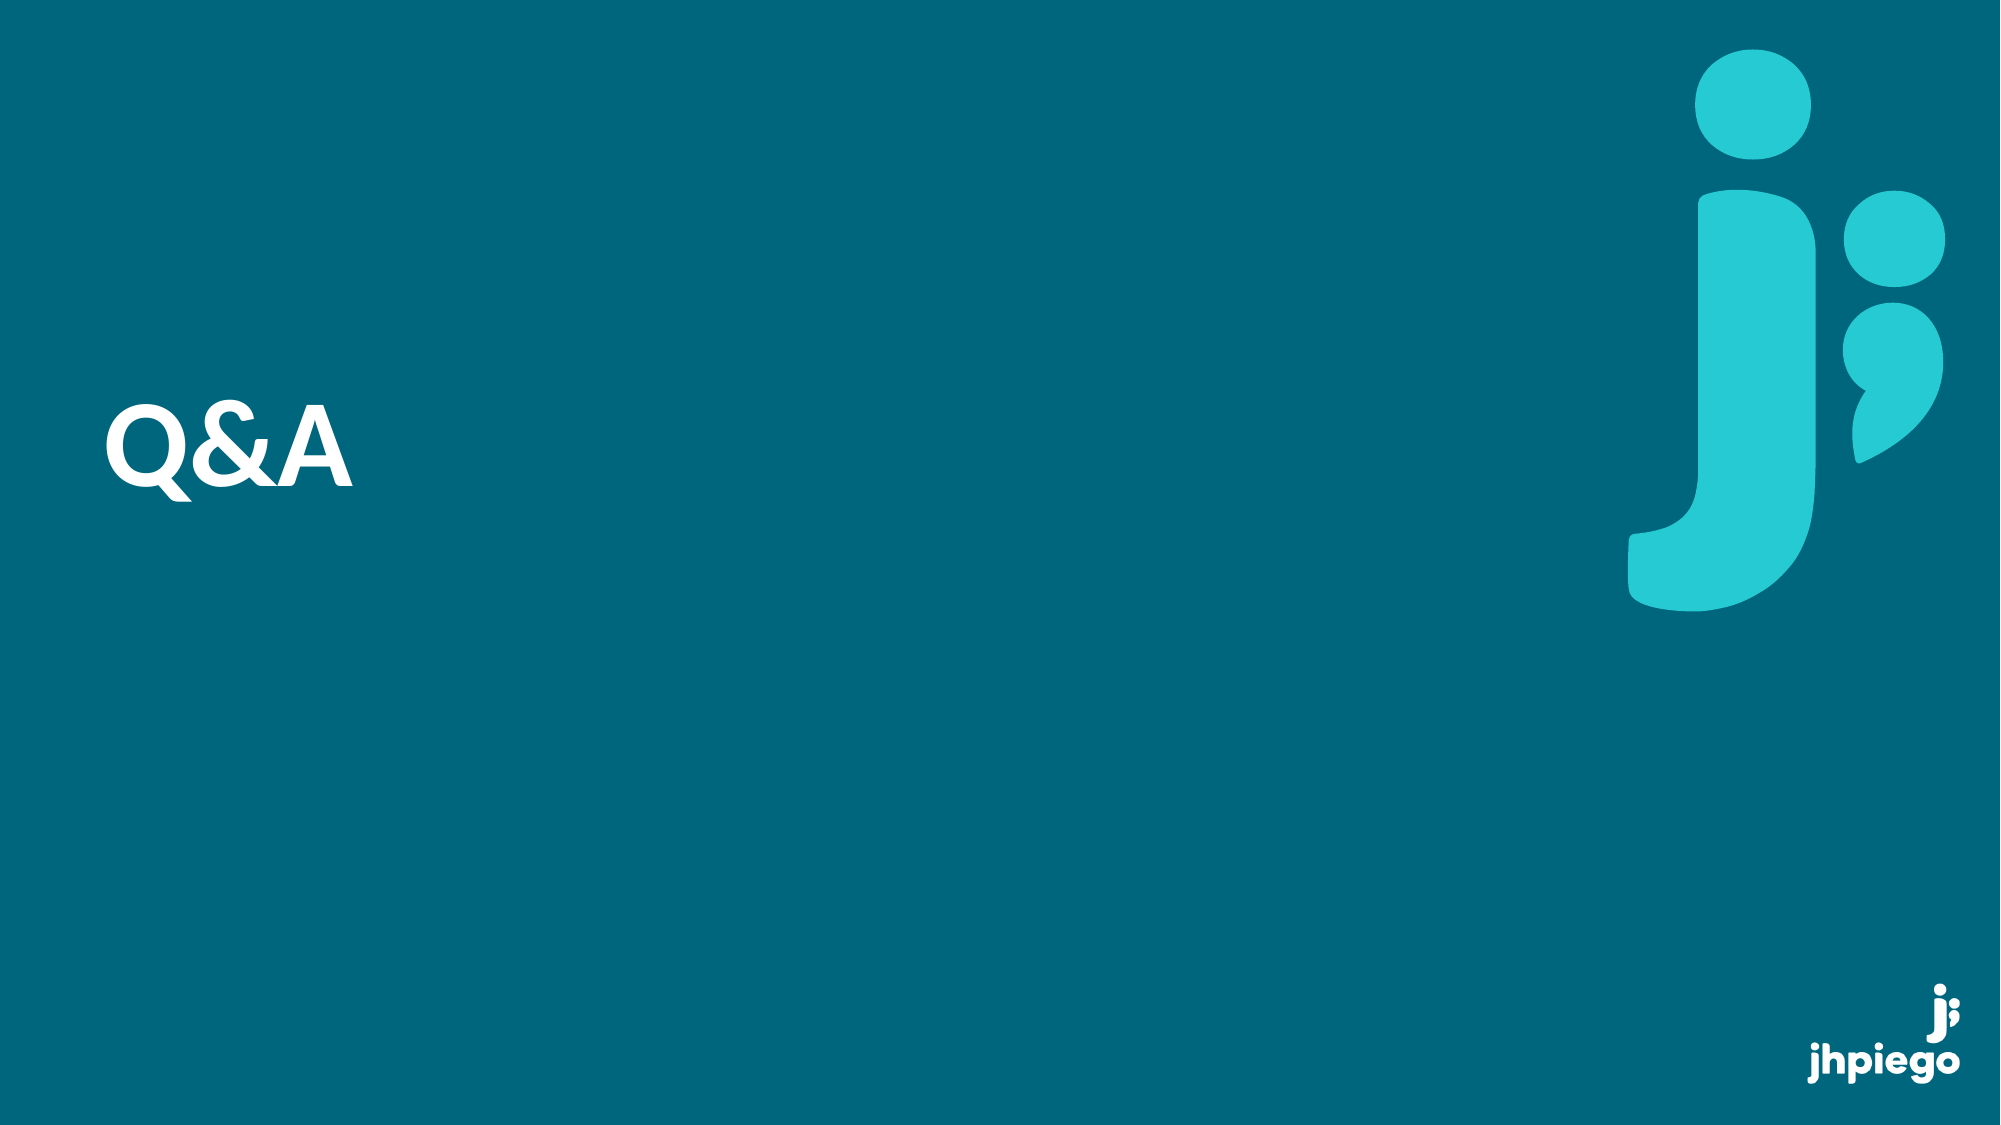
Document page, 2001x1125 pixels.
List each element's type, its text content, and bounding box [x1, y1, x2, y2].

title Q&A [103, 94, 932, 522]
